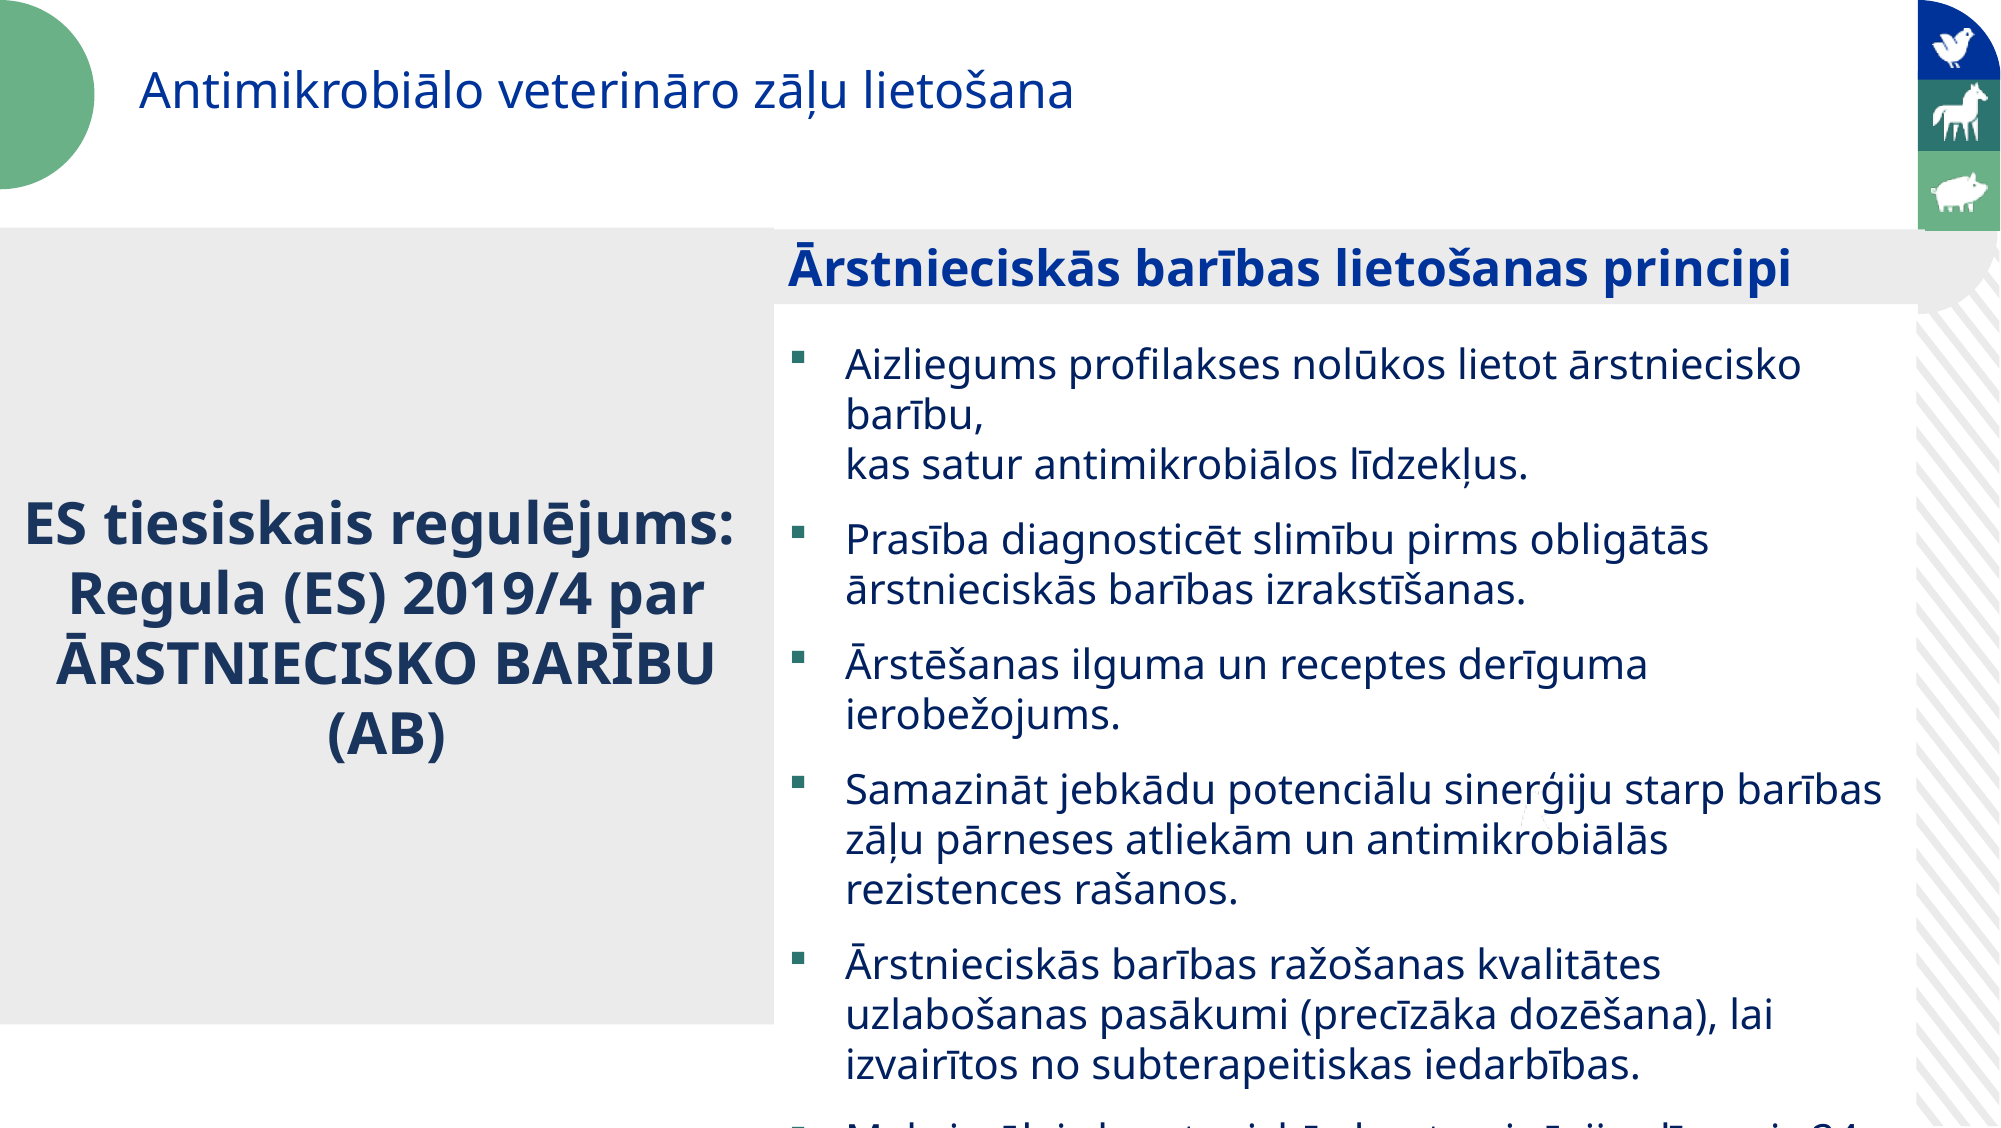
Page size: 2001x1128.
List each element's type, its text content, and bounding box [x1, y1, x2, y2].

text_box Ārstnieciskās barības lietošanas principi [774, 229, 1925, 305]
text_box ES tiesiskais regulējums: Regula (ES) 2019/4 par ĀRSTNIECISKO BARĪBU (AB) [0, 225, 776, 1027]
picture [1931, 172, 1988, 212]
list Antimikrobiālo veterināro zāļu lietošana [125, 51, 1439, 139]
text_box Aizliegums profilakses nolūkos lietot ārstniecisko barību, kas satur antimikrobiālos līdzekļus. Prasība diagnosticēt slimību pirms obligātās ārstnieciskās barības izrakstīšanas. Ārstēšanas ilguma un receptes derīguma ierobežojums. Samazināt jebkādu potenciālu sinerģiju starp barības zāļu pārneses atliekām un antimikrobiālās rezistences rašanos. Ārstnieciskās barības ražošanas kvalitātes uzlabošanas pasākumi (precīzāka dozēšana), lai izvairītos no subterapeitiskas iedarbības. Maksimālais krusteniskās kontaminācijas līmenis 24 antimikrobiālajām aktīvajām vielām barībā, kas nav mērķbarība. [773, 330, 1913, 1128]
picture [1933, 82, 1988, 141]
picture [1932, 28, 1975, 68]
